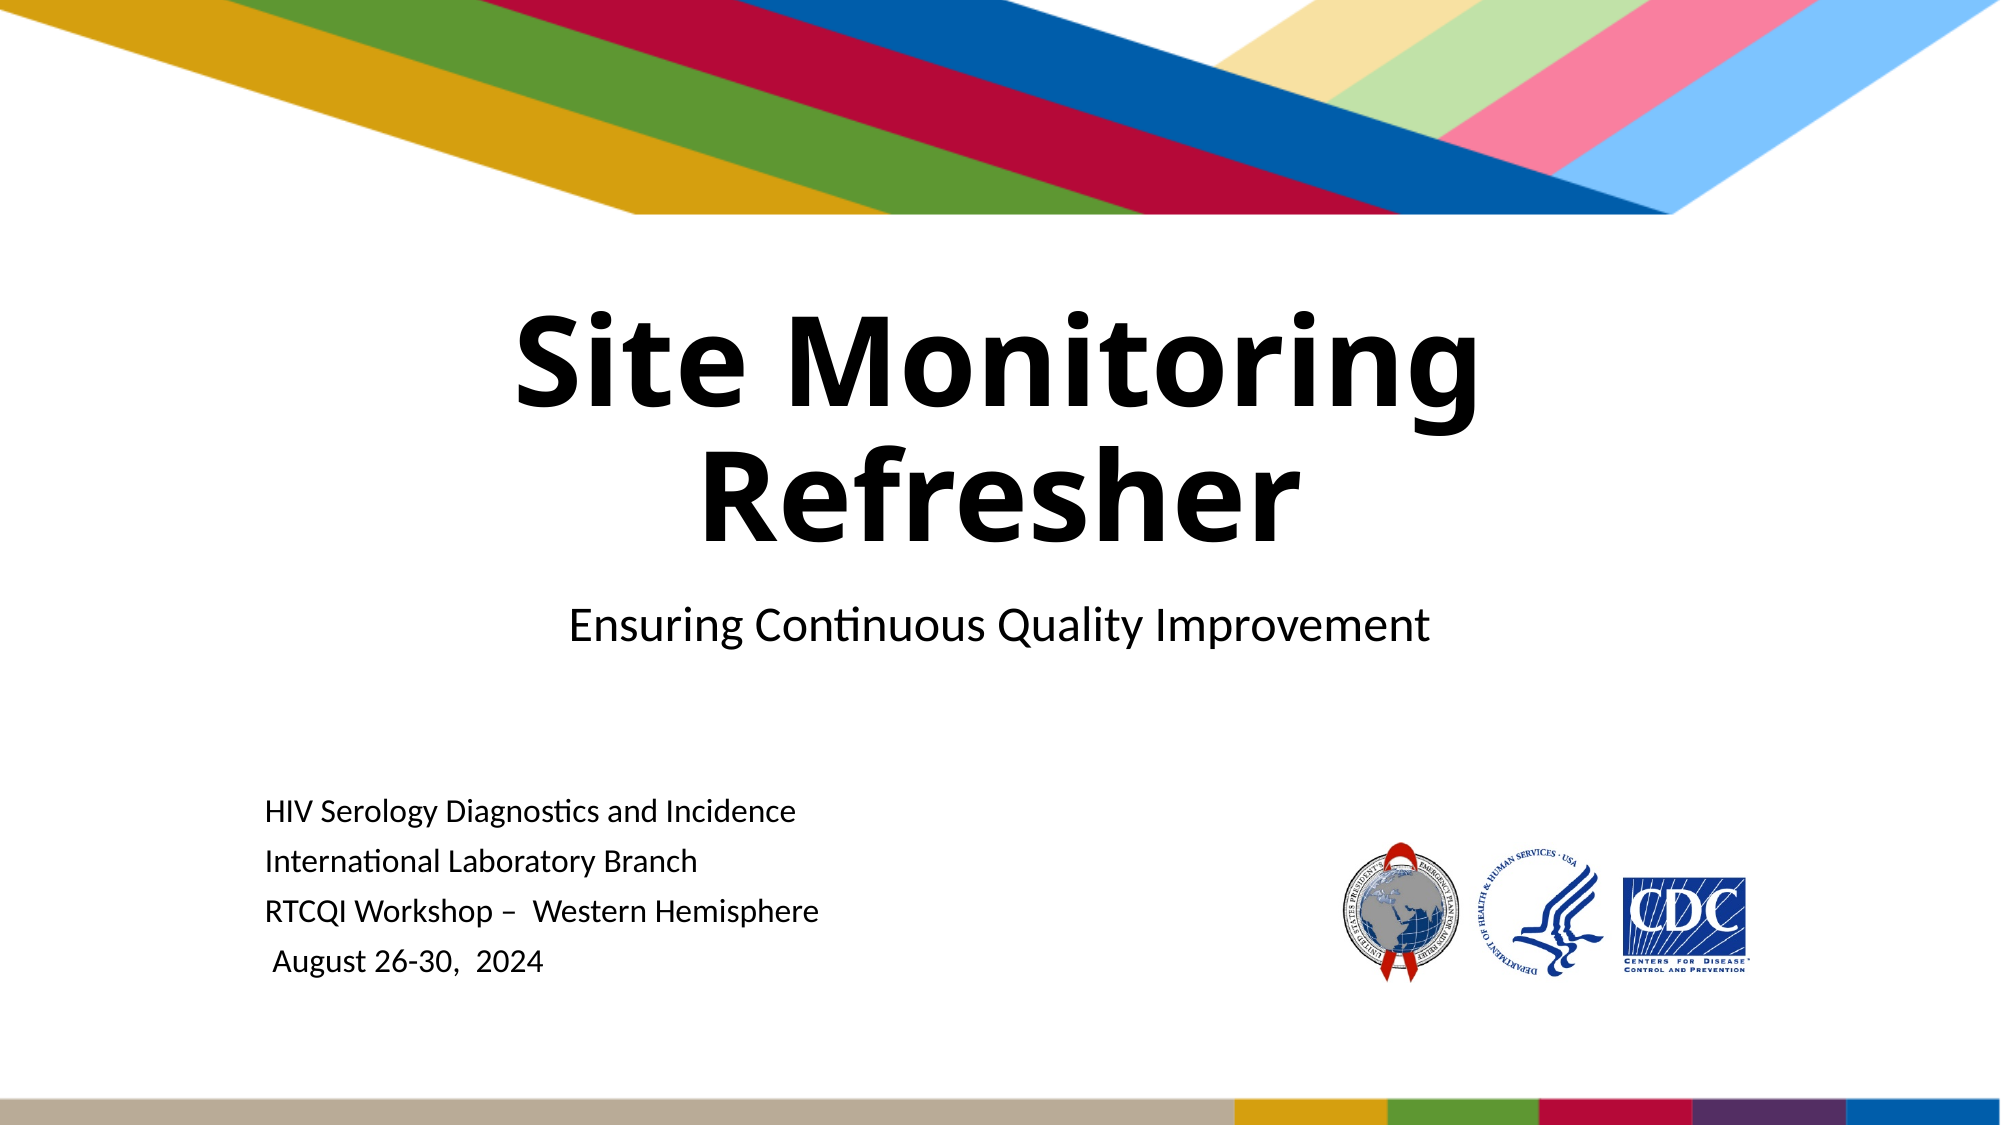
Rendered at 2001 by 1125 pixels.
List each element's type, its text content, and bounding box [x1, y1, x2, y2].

title Site Monitoring Refresher [249, 214, 1750, 576]
subtitle Ensuring Continuous Quality Improvement [249, 590, 1750, 784]
list HIV Serology Diagnostics and Incidence International Laboratory Branch RTCQI Workshop – Western Hemisphere August 26-30, 2024 [249, 783, 1300, 988]
picture [0, 0, 2001, 1125]
